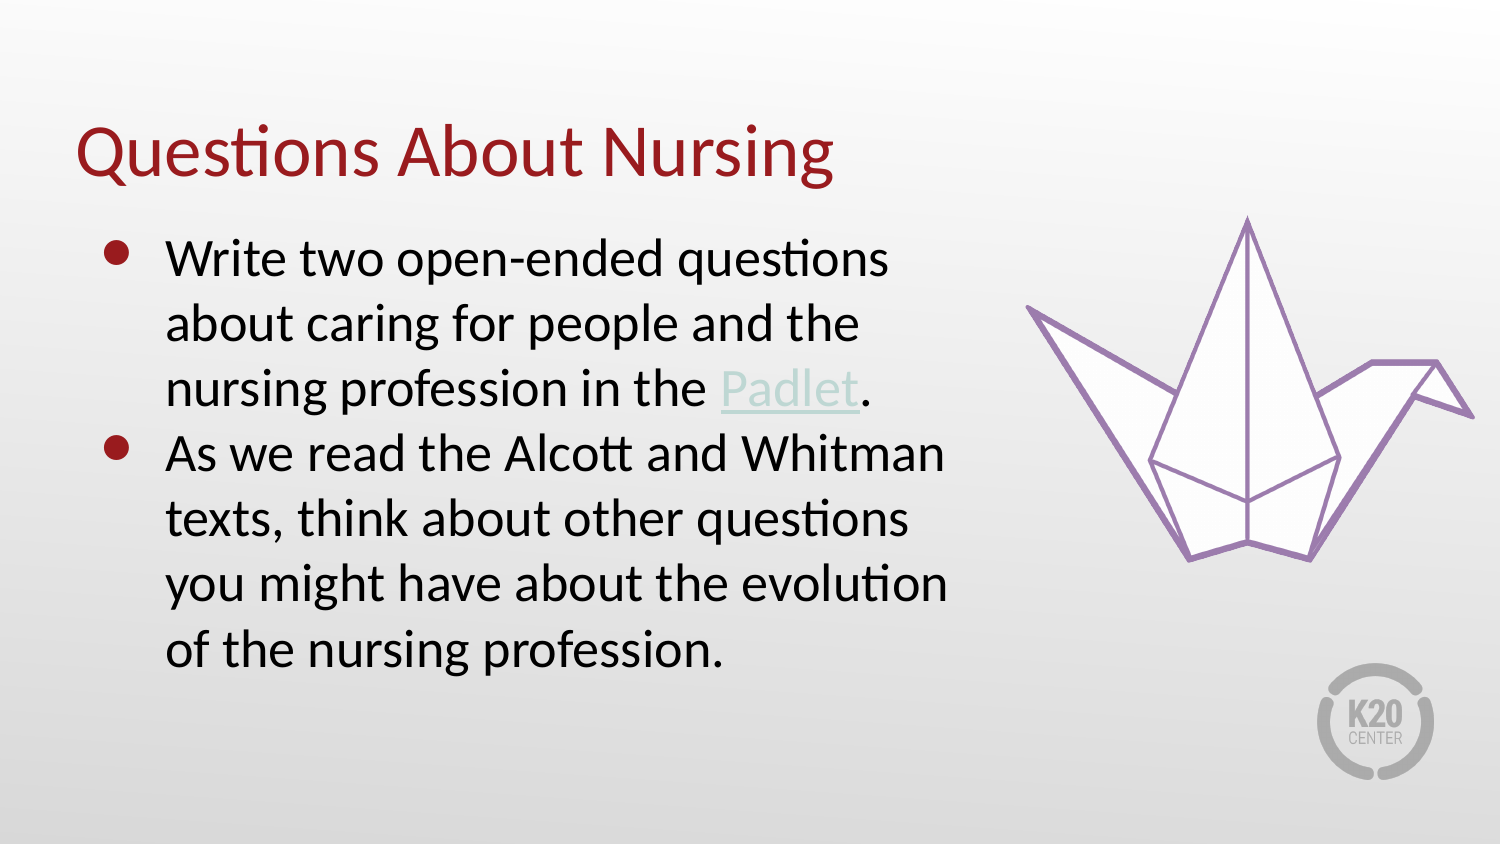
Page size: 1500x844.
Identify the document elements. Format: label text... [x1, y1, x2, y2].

title Questions About Nursing [75, 50, 1425, 191]
picture [1300, 646, 1451, 797]
picture [1024, 215, 1476, 563]
list Write two open-ended questions about caring for people and the nursing profession in the Padlet. As we read the Alcott and Whitman texts, think about other questions you might have about the evolution of the nursing profession. [75, 214, 1000, 779]
